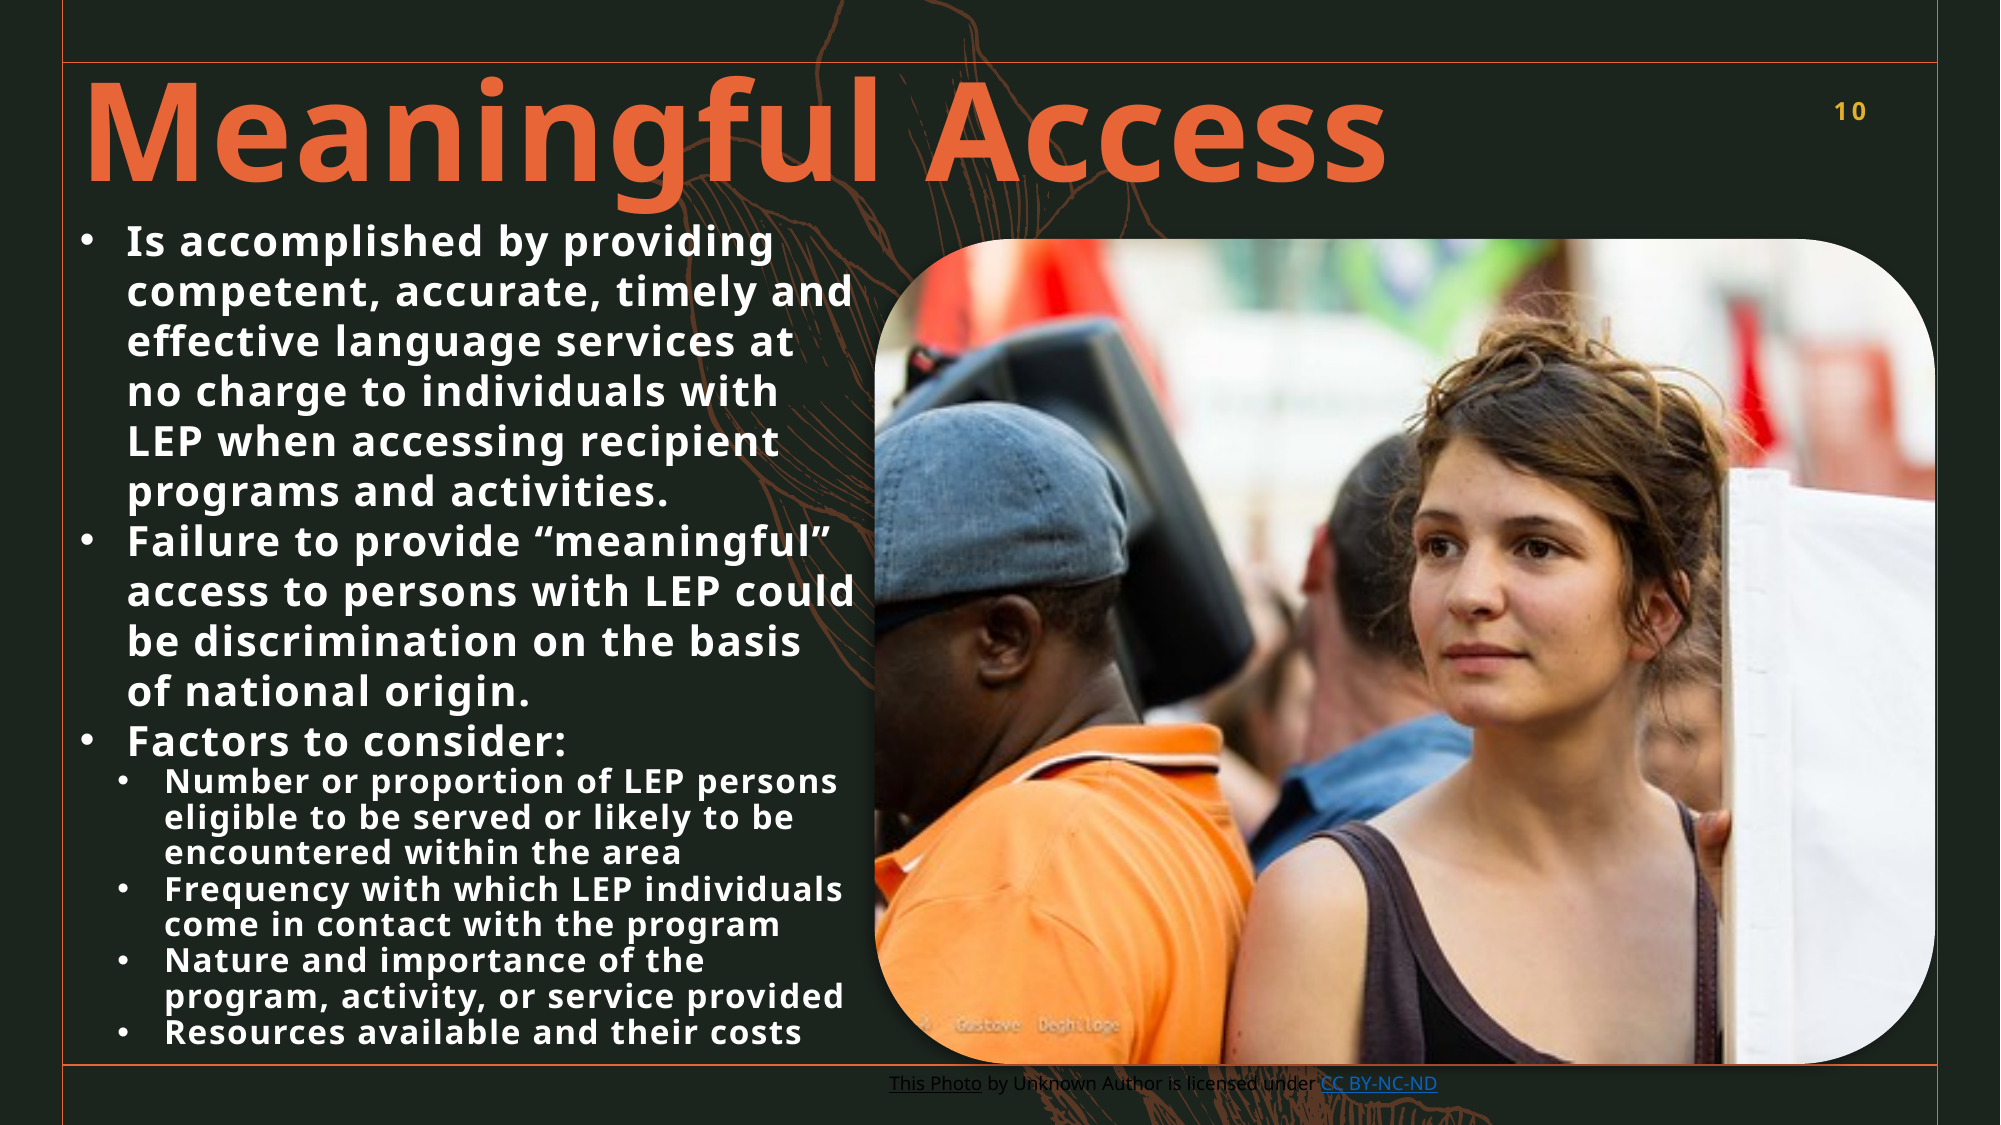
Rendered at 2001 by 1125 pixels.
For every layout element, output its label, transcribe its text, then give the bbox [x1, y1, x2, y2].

list Is accomplished by providing competent, accurate, timely and effective language services at no charge to individuals with LEP when accessing recipient programs and activities. Failure to provide “meaningful” access to persons with LEP could be discrimination on the basis of national origin. Factors to consider: Number or proportion of LEP persons eligible to be served or likely to be encountered within the area Frequency with which LEP individuals come in contact with the program Nature and importance of the program, activity, or service provided Resources available and their costs [64, 273, 874, 1084]
slide_number 10 [1237, 82, 1882, 143]
picture [874, 238, 1936, 1064]
text_box This Photo by Unknown Author is licensed under CC BY-NC-ND [874, 1064, 1936, 1105]
title Meaningful Access [64, 21, 1882, 254]
